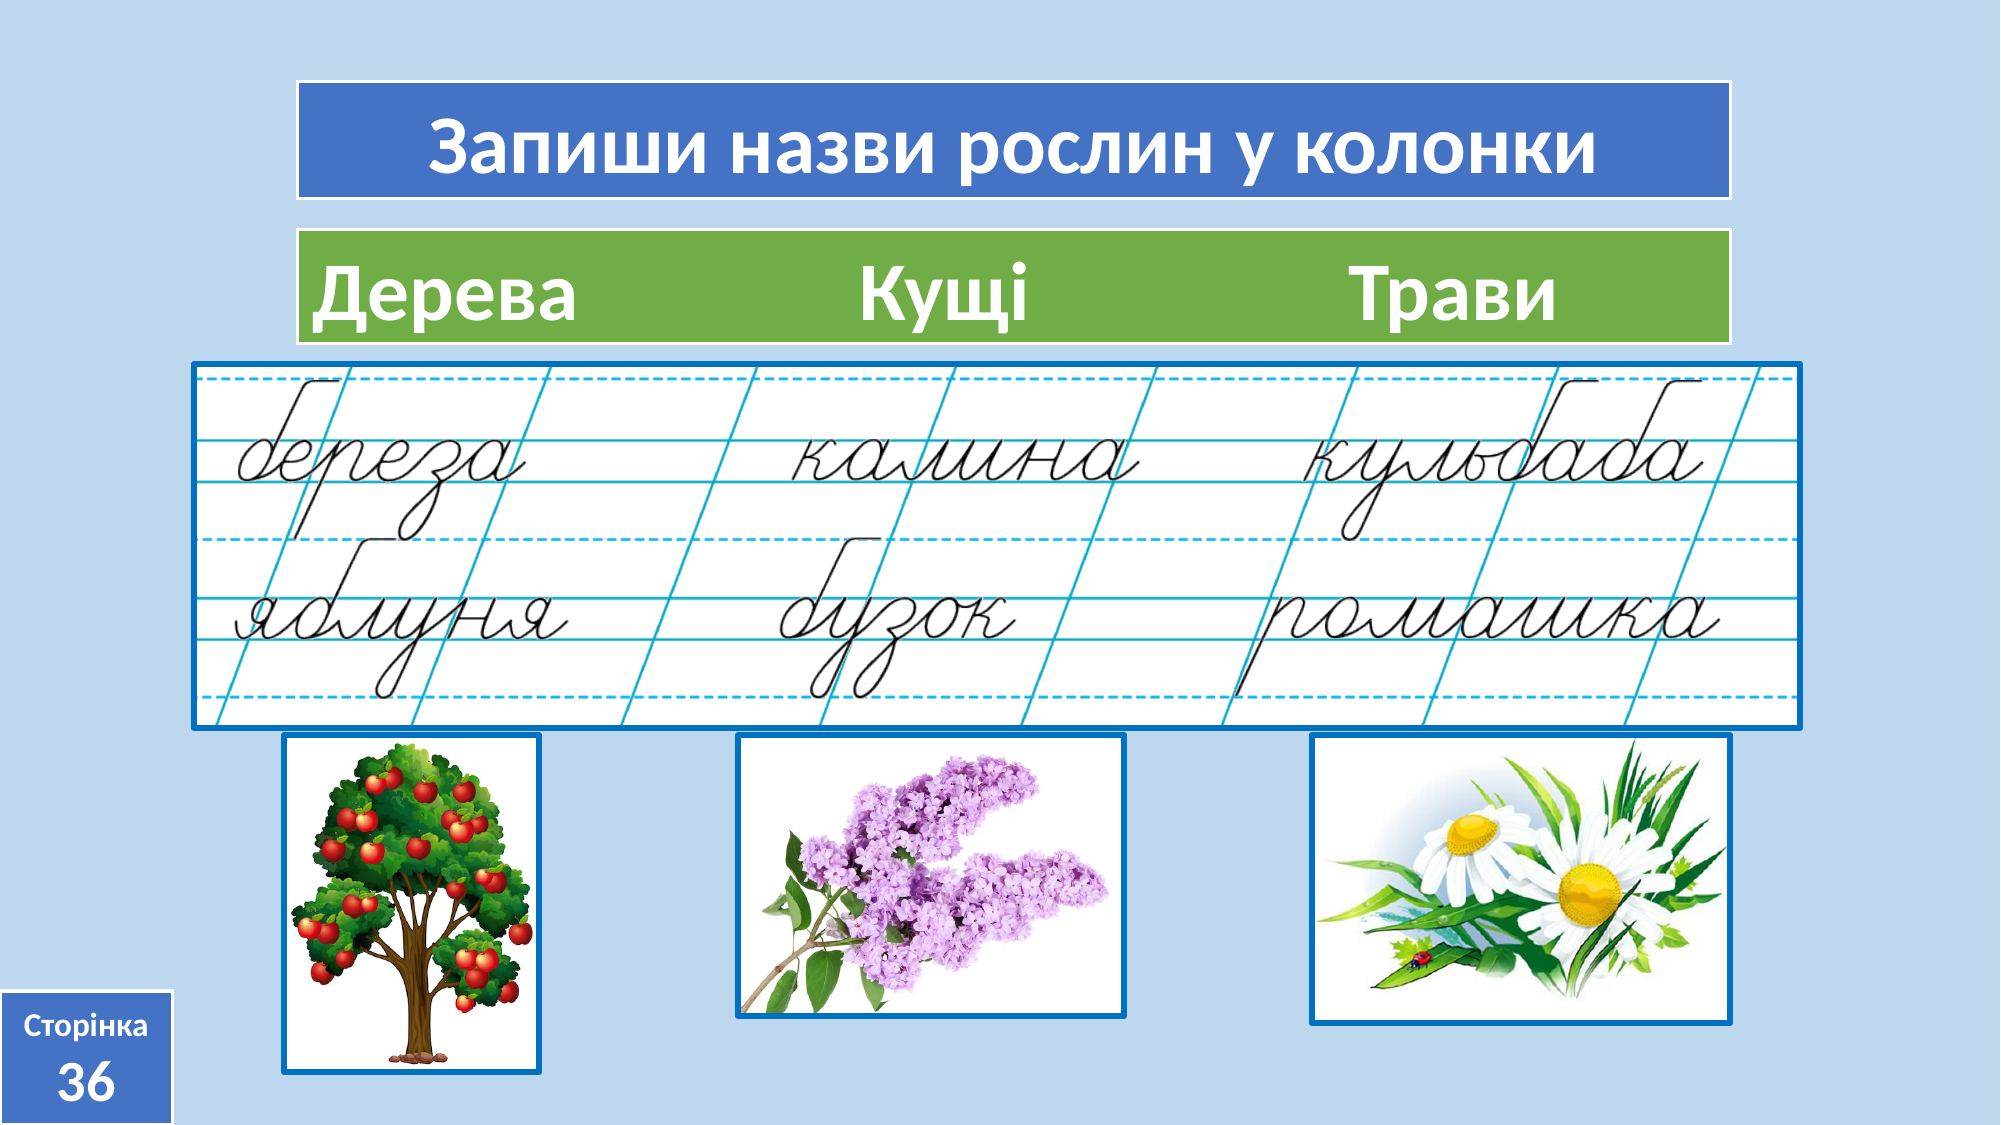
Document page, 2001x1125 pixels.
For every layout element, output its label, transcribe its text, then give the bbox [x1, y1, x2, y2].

text_box Дерева Кущі Трави [296, 228, 1732, 345]
picture [740, 738, 1121, 1014]
text_box Сторінка 36 [0, 989, 174, 1125]
picture [196, 364, 1798, 725]
text_box Запиши назви рослин у колонки [296, 80, 1732, 200]
picture [287, 738, 537, 1070]
picture [1314, 738, 1727, 1021]
